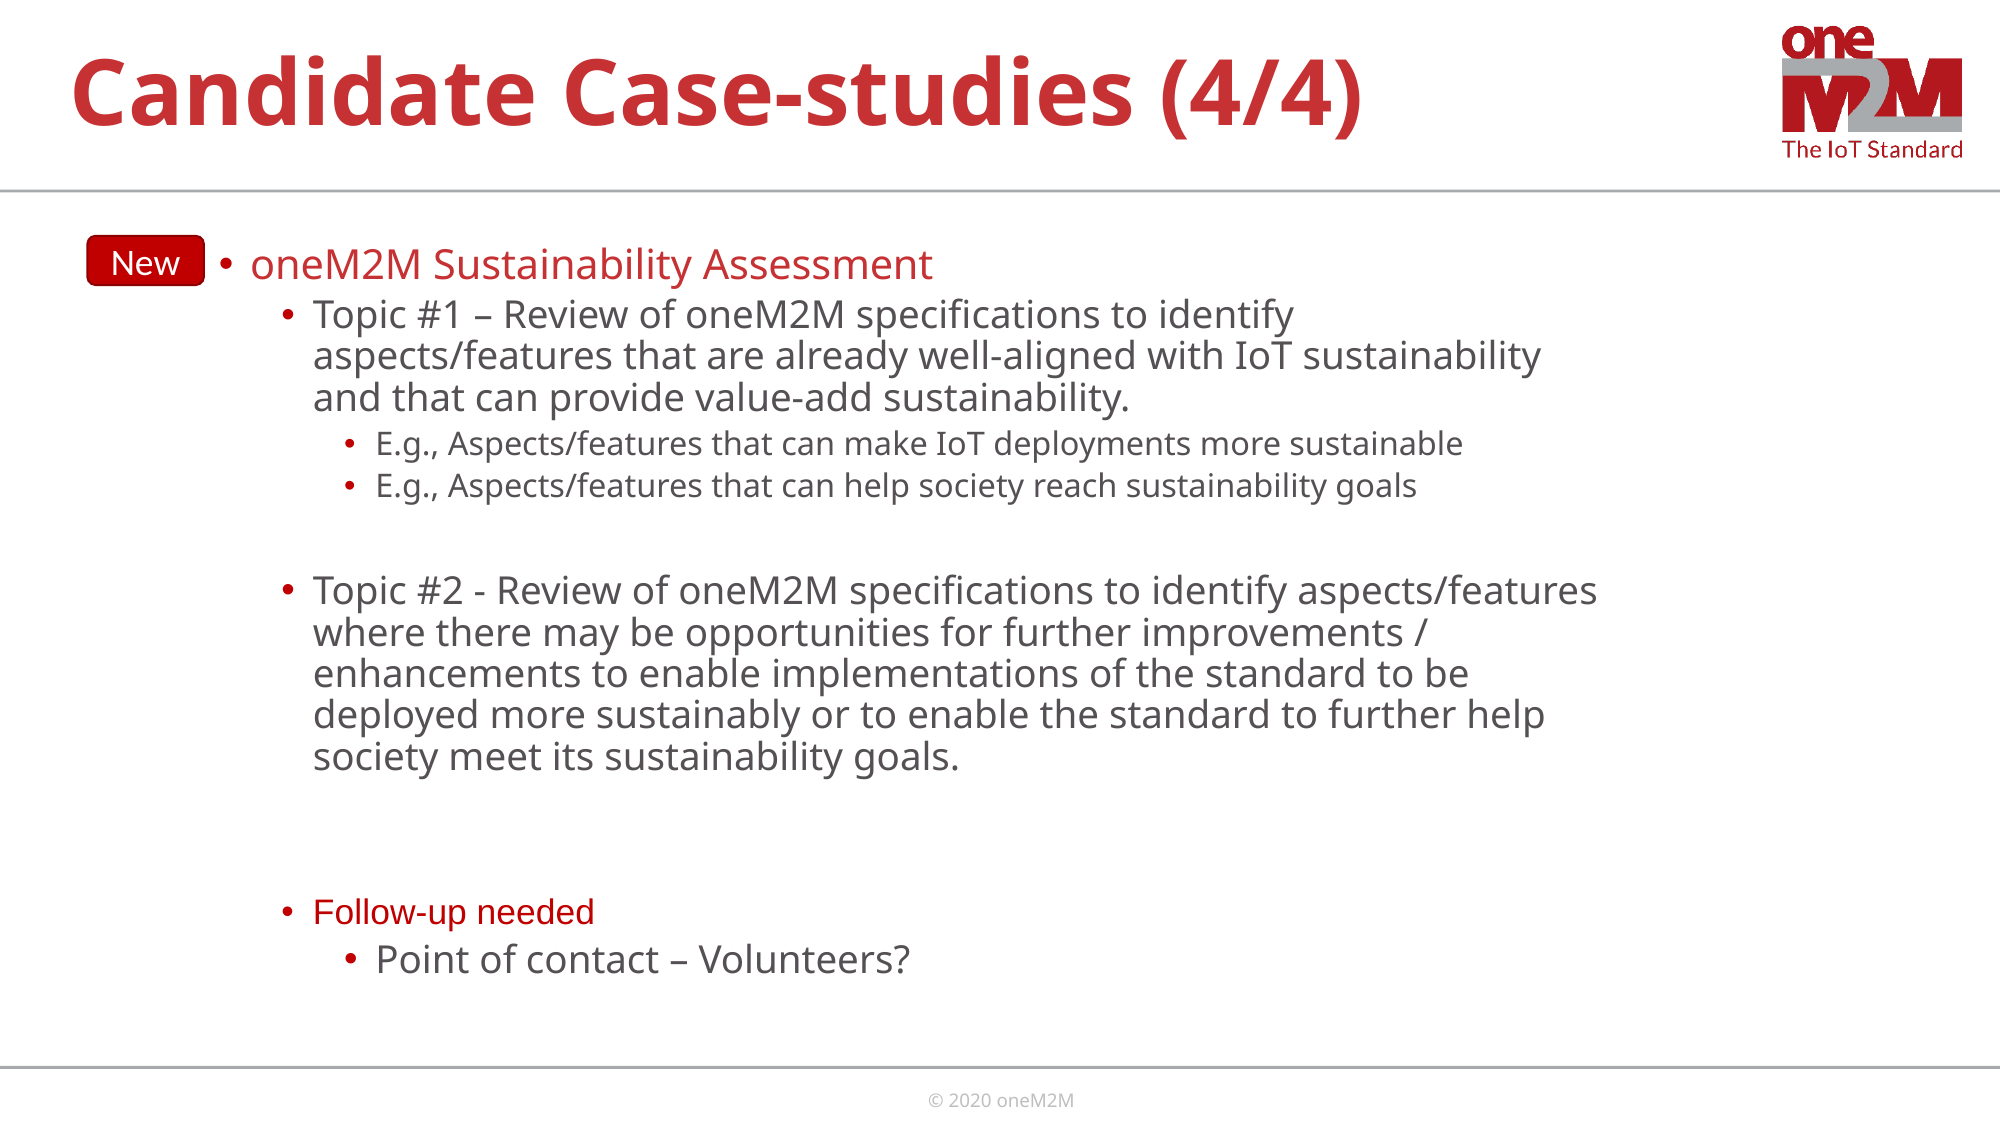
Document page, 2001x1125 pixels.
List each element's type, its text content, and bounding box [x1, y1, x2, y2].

picture [1772, 17, 1971, 166]
list oneM2M Sustainability Assessment Topic #1 – Review of oneM2M specifications to identify aspects/features that are already well-aligned with IoT sustainability and that can provide value-add sustainability. E.g., Aspects/features that can make IoT deployments more sustainable E.g., Aspects/features that can help society reach sustainability goals Topic #2 - Review of oneM2M specifications to identify aspects/features where there may be opportunities for further improvements / enhancements to enable implementations of the standard to be deployed more sustainably or to enable the standard to further help society meet its sustainability goals. Follow-up needed Point of contact – Volunteers? [203, 235, 1616, 997]
text_box New [86, 234, 205, 287]
title Candidate Case-studies (4/4) [54, 0, 1653, 193]
